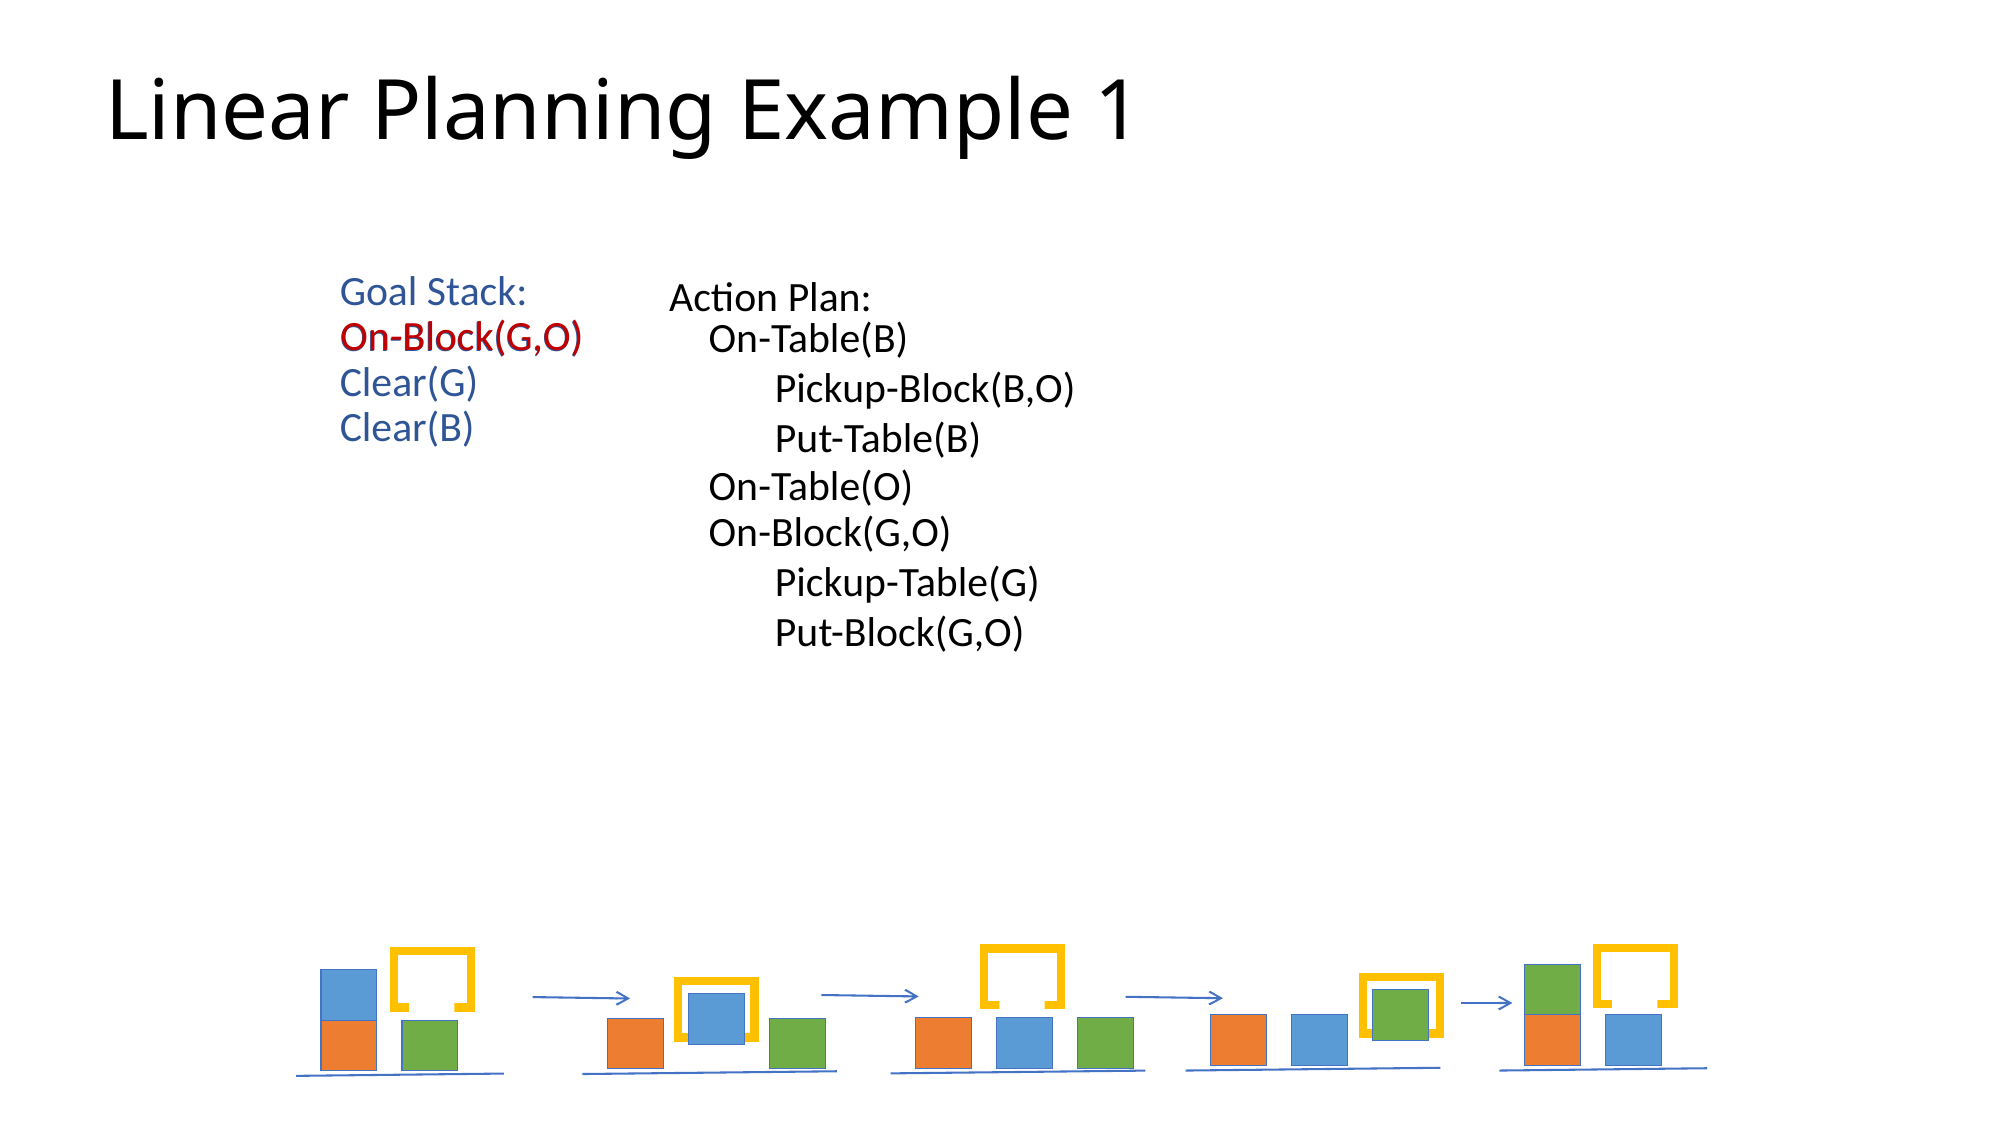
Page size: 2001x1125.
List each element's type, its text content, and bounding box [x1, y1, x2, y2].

text_box On-Table(O) [693, 451, 1000, 496]
text_box [1524, 964, 1581, 1015]
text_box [890, 948, 1146, 1074]
text_box Action Plan: [654, 262, 1277, 911]
text_box On-Block(G,O) Pickup-Table(G) Put-Block(G,O) [693, 496, 1134, 662]
text_box On-Table(B) Pickup-Block(B,O) Put-Table(B) [693, 303, 1134, 469]
title Linear Planning Example 1 [90, 60, 1816, 164]
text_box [582, 981, 838, 1075]
text_box [320, 969, 377, 1021]
text_box On-Block(G,O) [325, 307, 608, 374]
list Goal Stack: On-Block(G,O) Clear(G) Clear(B) [324, 262, 631, 662]
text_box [1185, 976, 1441, 1071]
text_box [1605, 1014, 1662, 1066]
text_box [1524, 1015, 1581, 1066]
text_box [1597, 947, 1674, 1013]
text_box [394, 950, 472, 1016]
text_box [320, 1021, 377, 1071]
text_box [401, 1020, 458, 1071]
